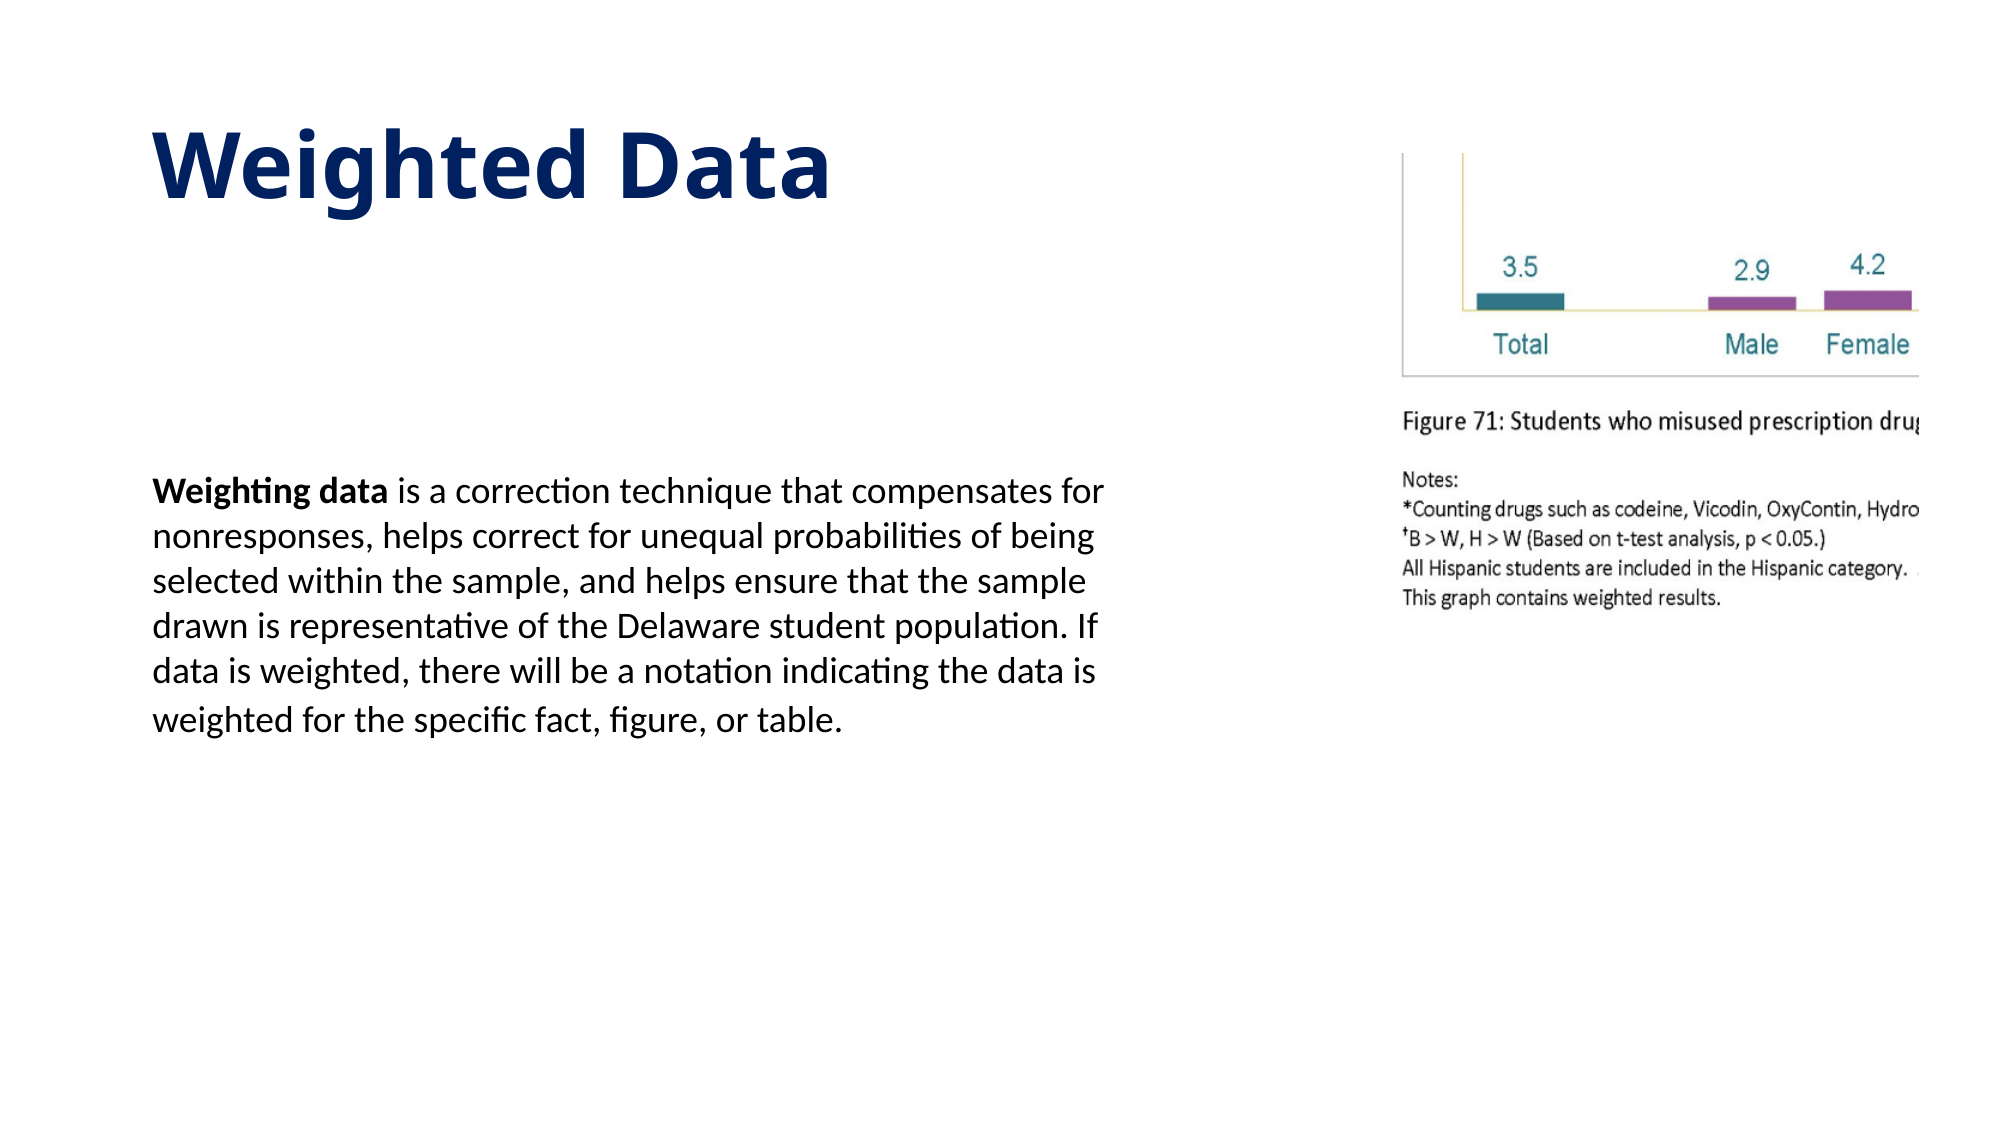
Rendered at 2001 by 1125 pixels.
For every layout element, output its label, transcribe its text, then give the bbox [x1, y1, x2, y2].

picture [1352, 153, 1919, 617]
list Weighting data is a correction technique that compensates for nonresponses, helps correct for unequal probabilities of being selected within the sample, and helps ensure that the sample drawn is representative of the Delaware student population. If data is weighted, there will be a notation indicating the data is weighted for the specific fact, figure, or table. [137, 458, 1175, 1125]
title Weighted Data [137, 59, 1863, 278]
